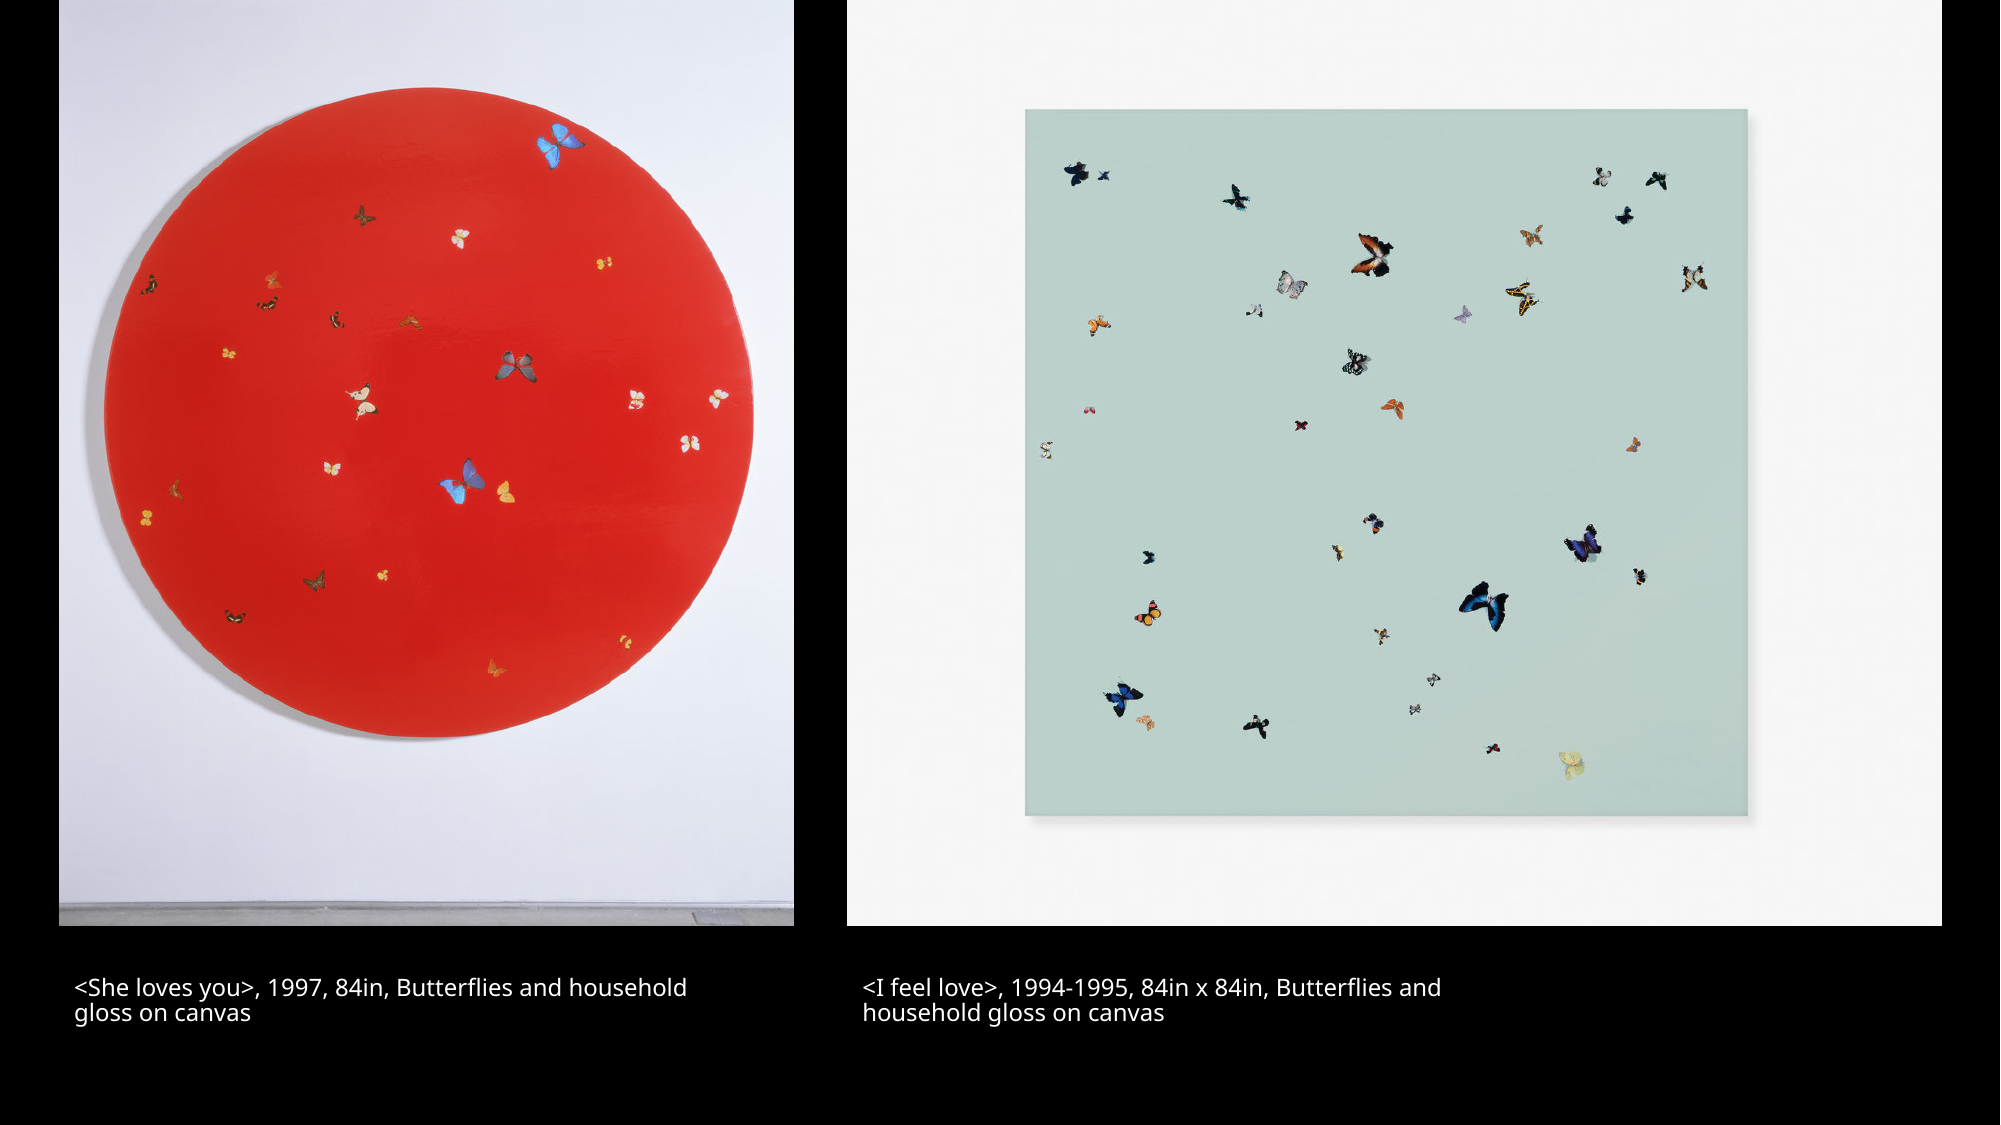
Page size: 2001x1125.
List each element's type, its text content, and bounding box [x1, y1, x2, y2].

title <She loves you>, 1997, 84in, Butterflies and household gloss on canvas [59, 967, 719, 1061]
picture [847, 0, 1942, 926]
text_box <I feel love>, 1994-1995, 84in x 84in, Butterflies and household gloss on canvas [847, 967, 1507, 1061]
picture [59, 0, 794, 926]
